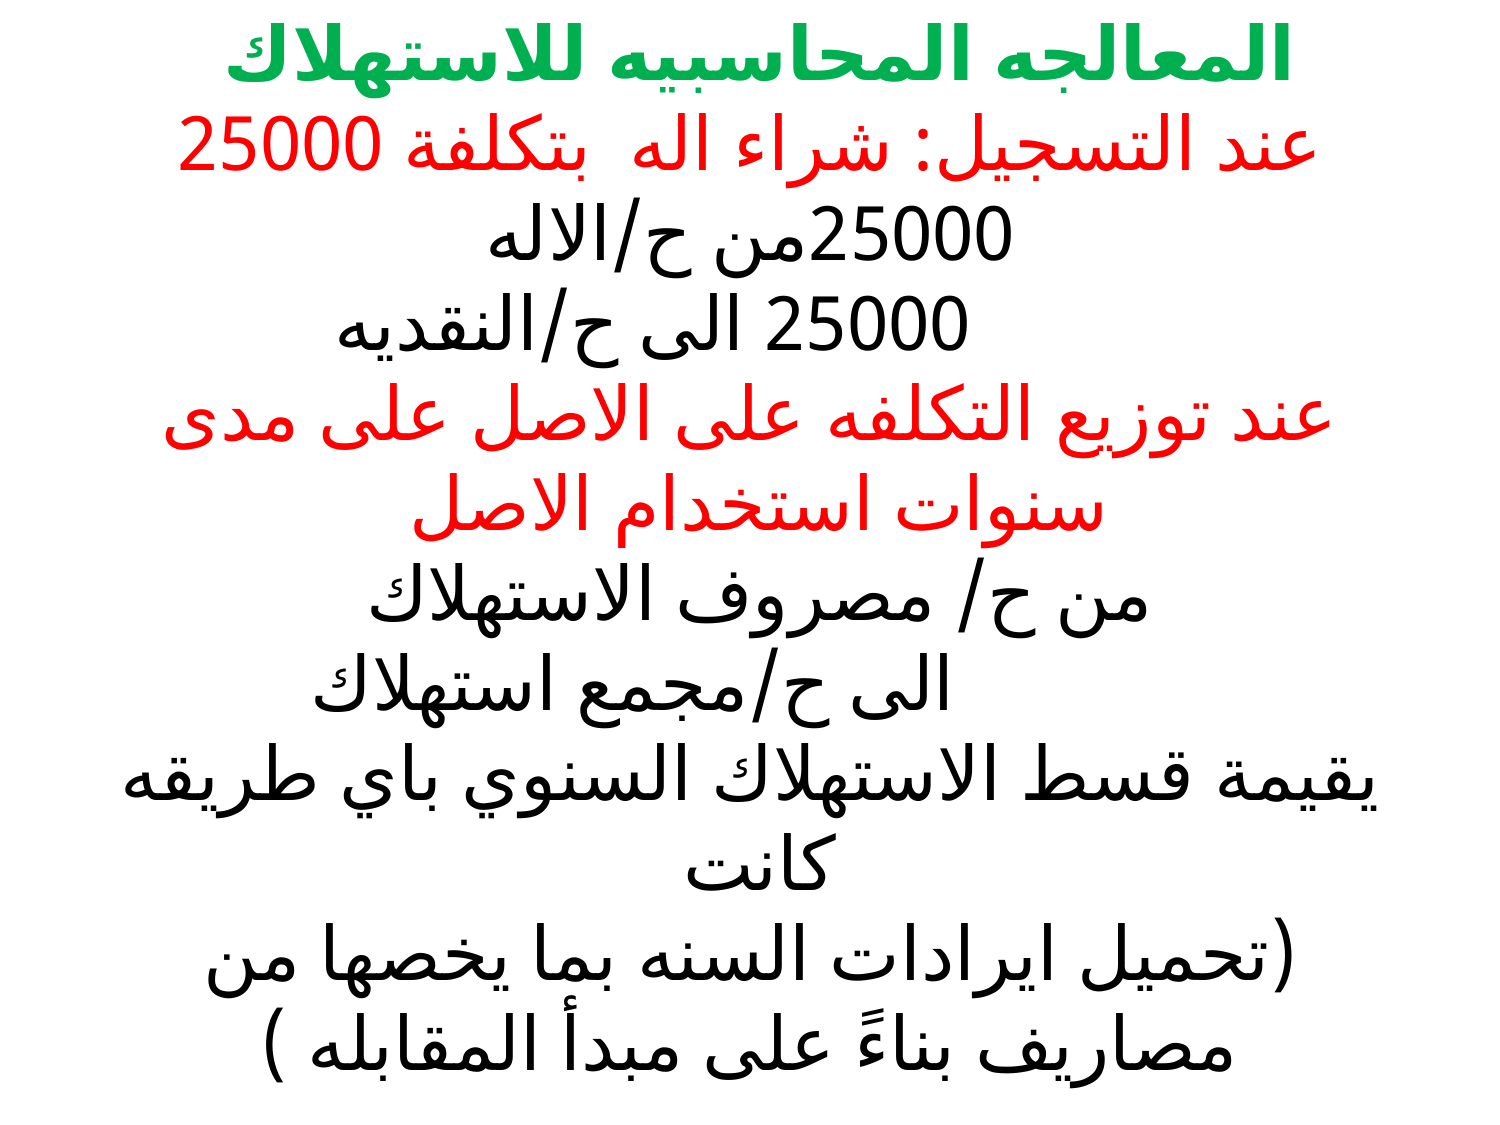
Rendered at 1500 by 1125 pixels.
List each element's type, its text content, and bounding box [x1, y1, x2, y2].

title المعالجه المحاسبيه للاستهلاك عند التسجيل: شراء اله بتكلفة 25000 25000من ح/الاله 25000 الى ح/النقديه عند توزيع التكلفه على الاصل على مدى سنوات استخدام الاصل من ح/ مصروف الاستهلاك الى ح/مجمع استهلاك يقيمة قسط الاستهلاك السنوي باي طريقه كانت (تحميل ايرادات السنه بما يخصها من مصاريف بناءً على مبدأ المقابله ) [75, 45, 1425, 1047]
